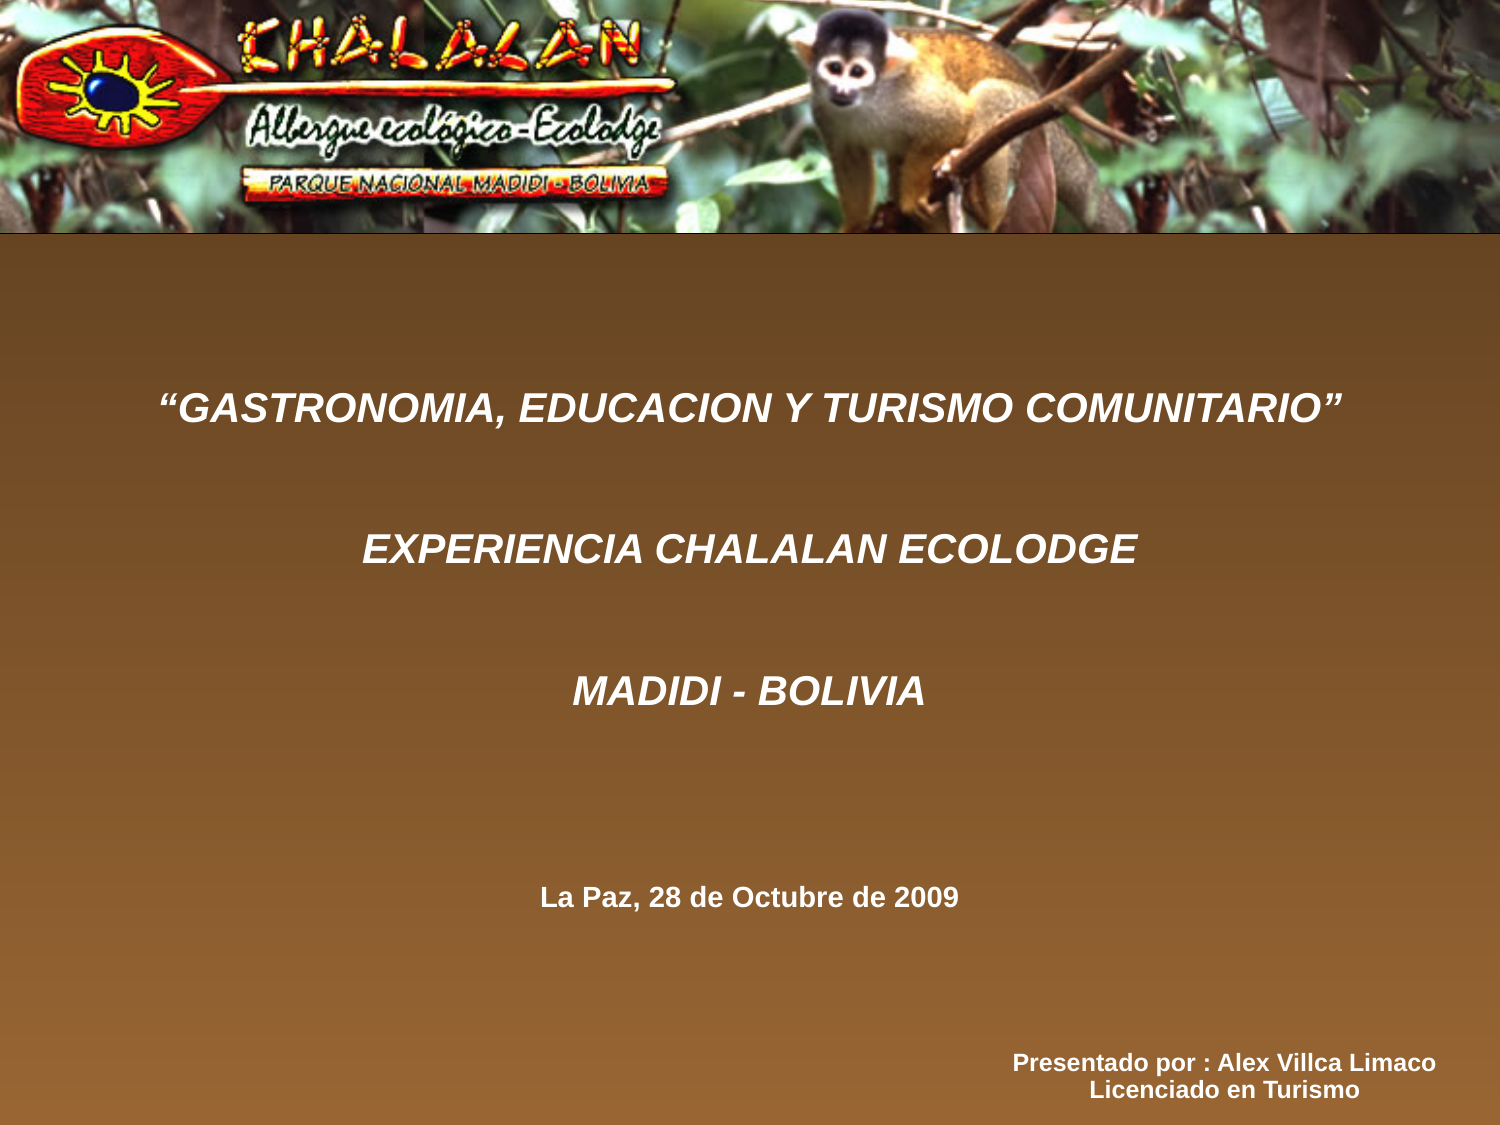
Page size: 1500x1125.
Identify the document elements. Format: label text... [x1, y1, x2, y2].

text_box Presentado por : Alex Villca Limaco Licenciado en Turismo [975, 1009, 1475, 1109]
picture [0, 0, 1500, 233]
text_box “GASTRONOMIA, EDUCACION Y TURISMO COMUNITARIO” EXPERIENCIA CHALALAN ECOLODGE MADIDI - BOLIVIA La Paz, 28 de Octubre de 2009 [0, 312, 1500, 919]
